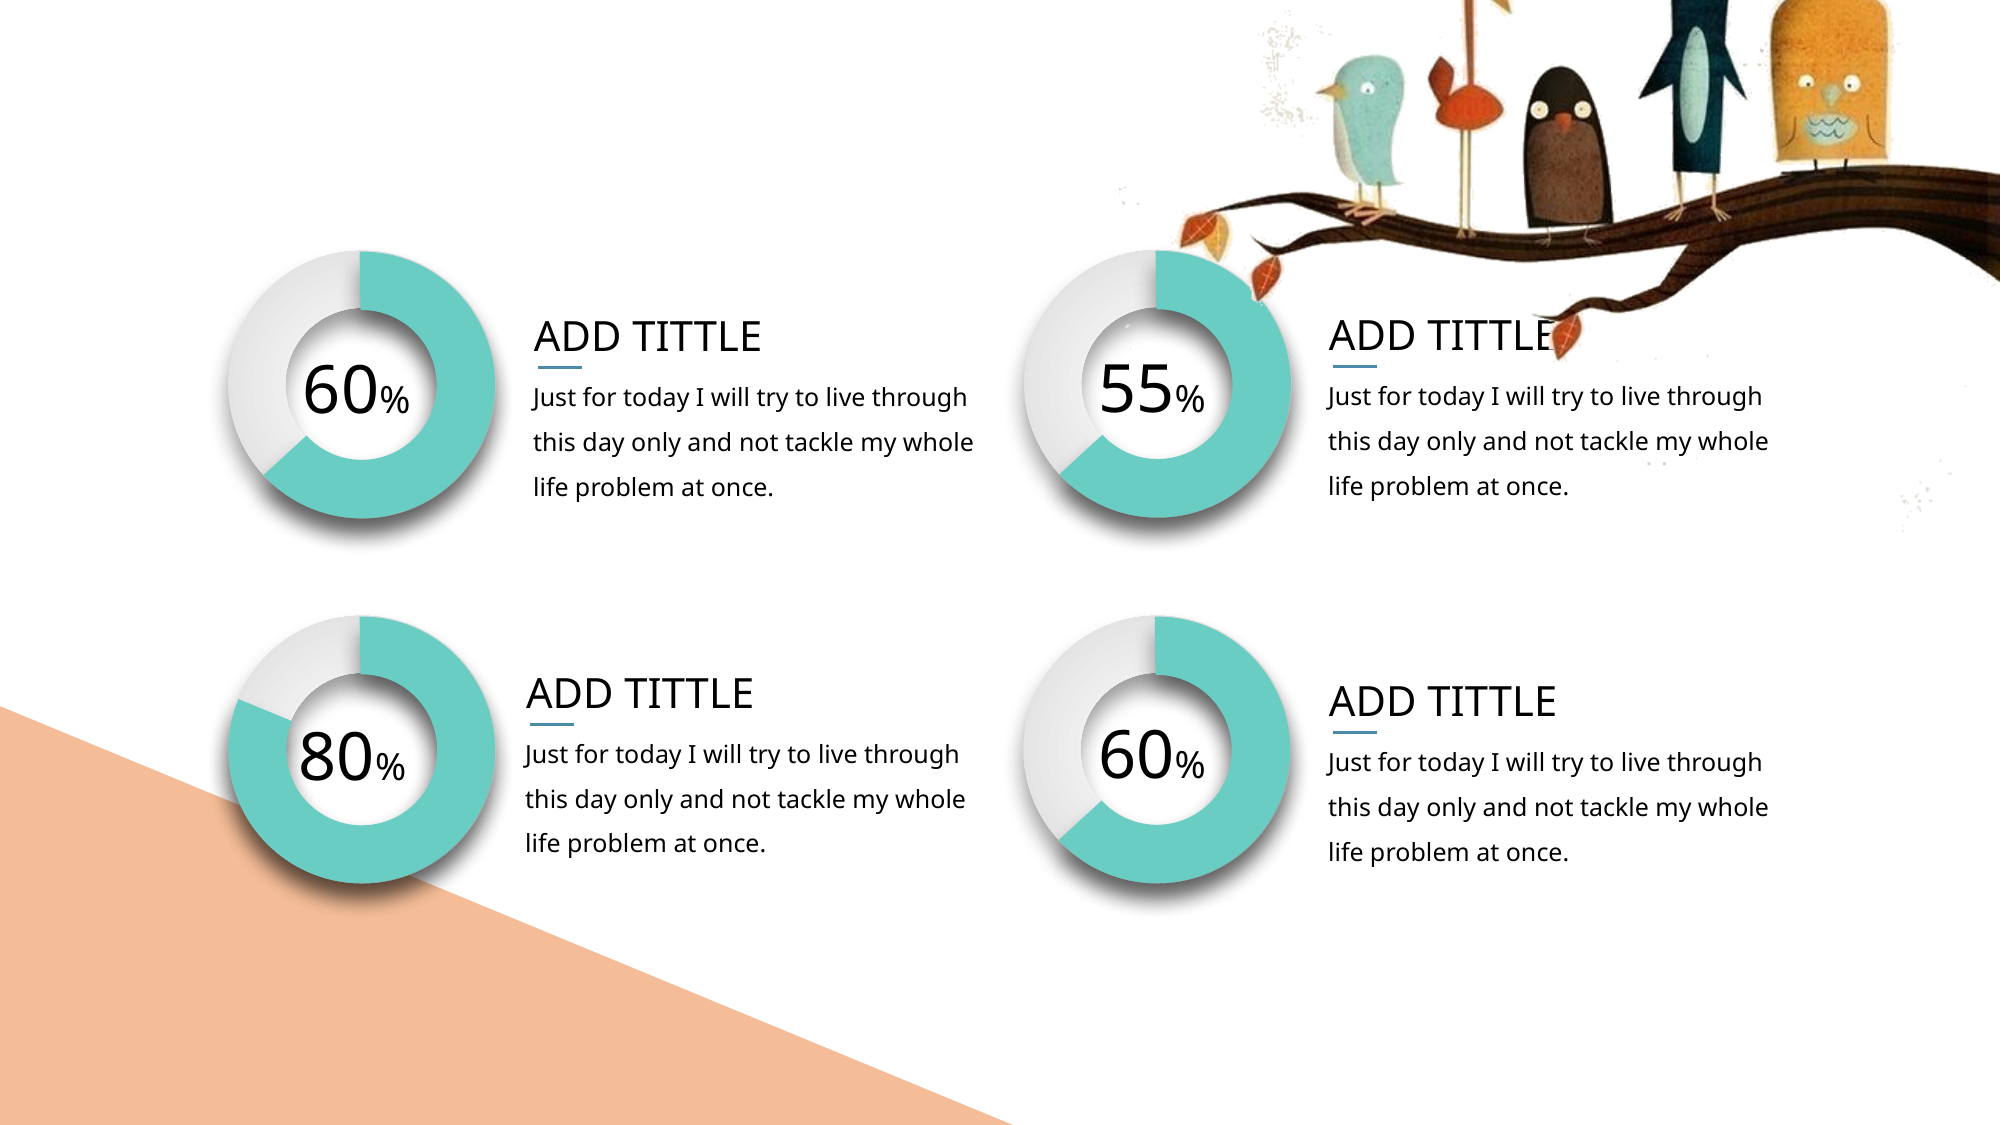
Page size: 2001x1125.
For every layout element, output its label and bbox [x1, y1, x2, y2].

text_box [1024, 249, 1119, 518]
picture [1119, 0, 2000, 561]
text_box [228, 250, 1029, 519]
text_box [0, 705, 1016, 1125]
text_box [1023, 615, 1824, 884]
text_box [228, 615, 1021, 884]
